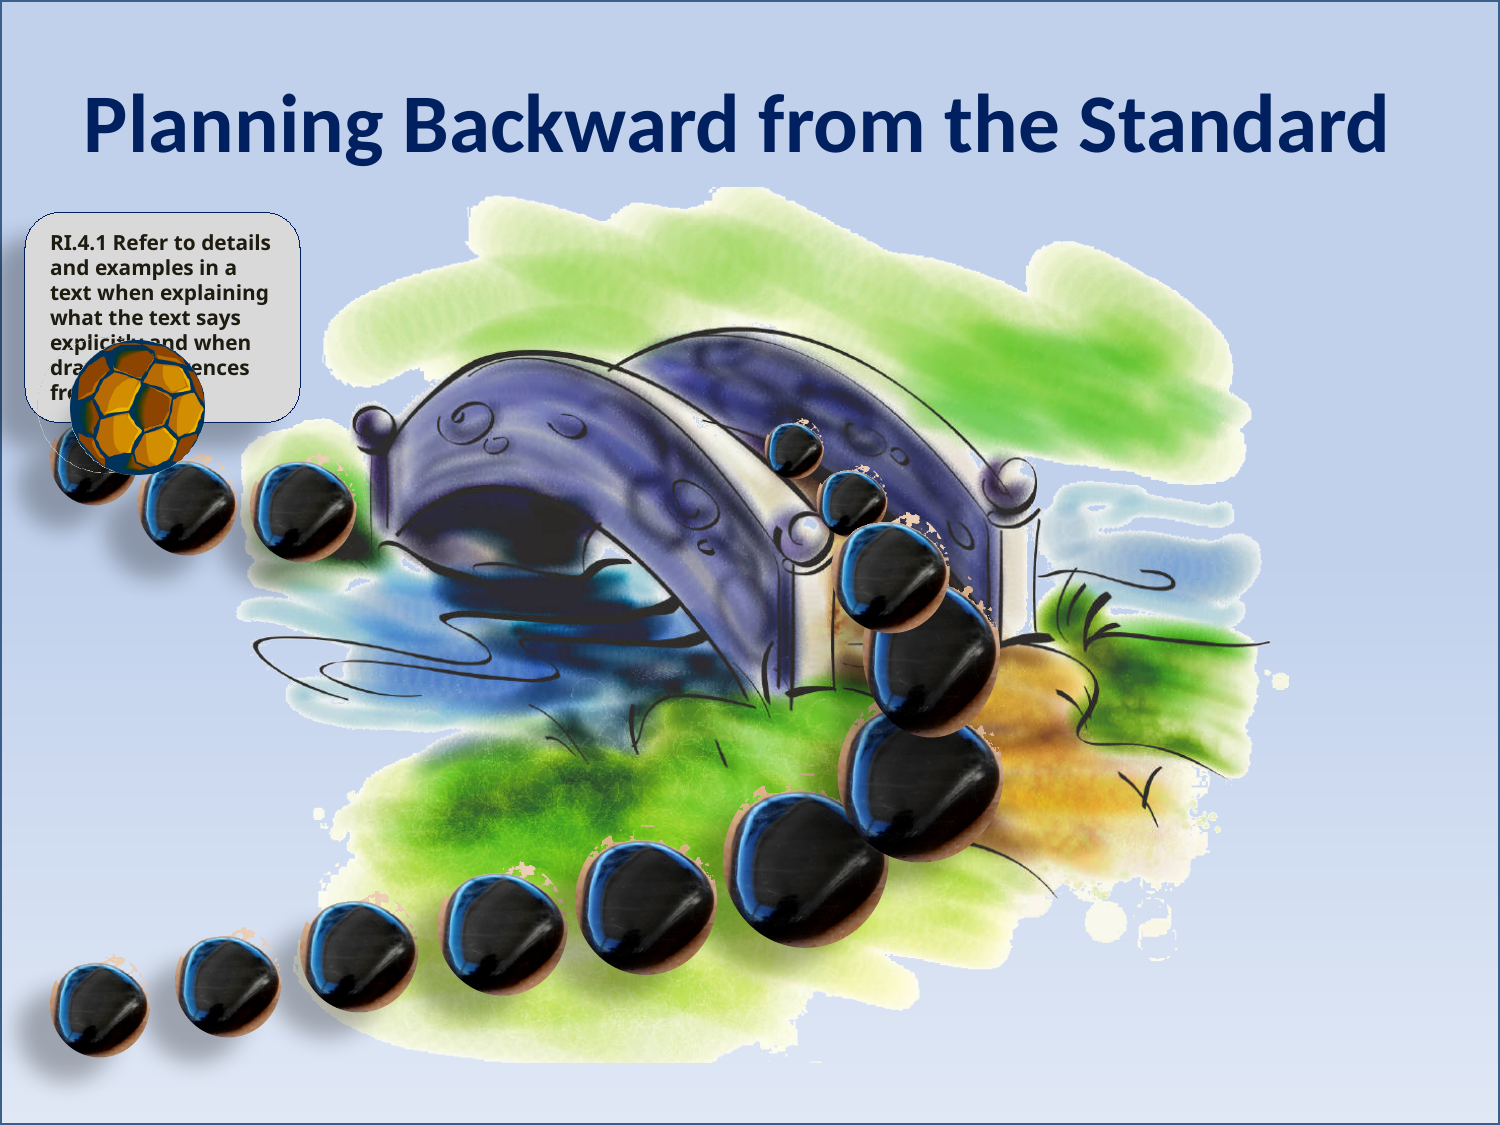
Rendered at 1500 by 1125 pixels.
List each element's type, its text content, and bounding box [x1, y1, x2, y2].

picture [37, 187, 1291, 1063]
text_box RI.4.1 Refer to details and examples in a text when explaining what the text says explicitly and when drawing inferences from the text. [24, 212, 219, 423]
text_box [0, 0, 1500, 1125]
text_box Planning Backward from the Standard [68, 61, 1407, 177]
picture [49, 951, 151, 1058]
